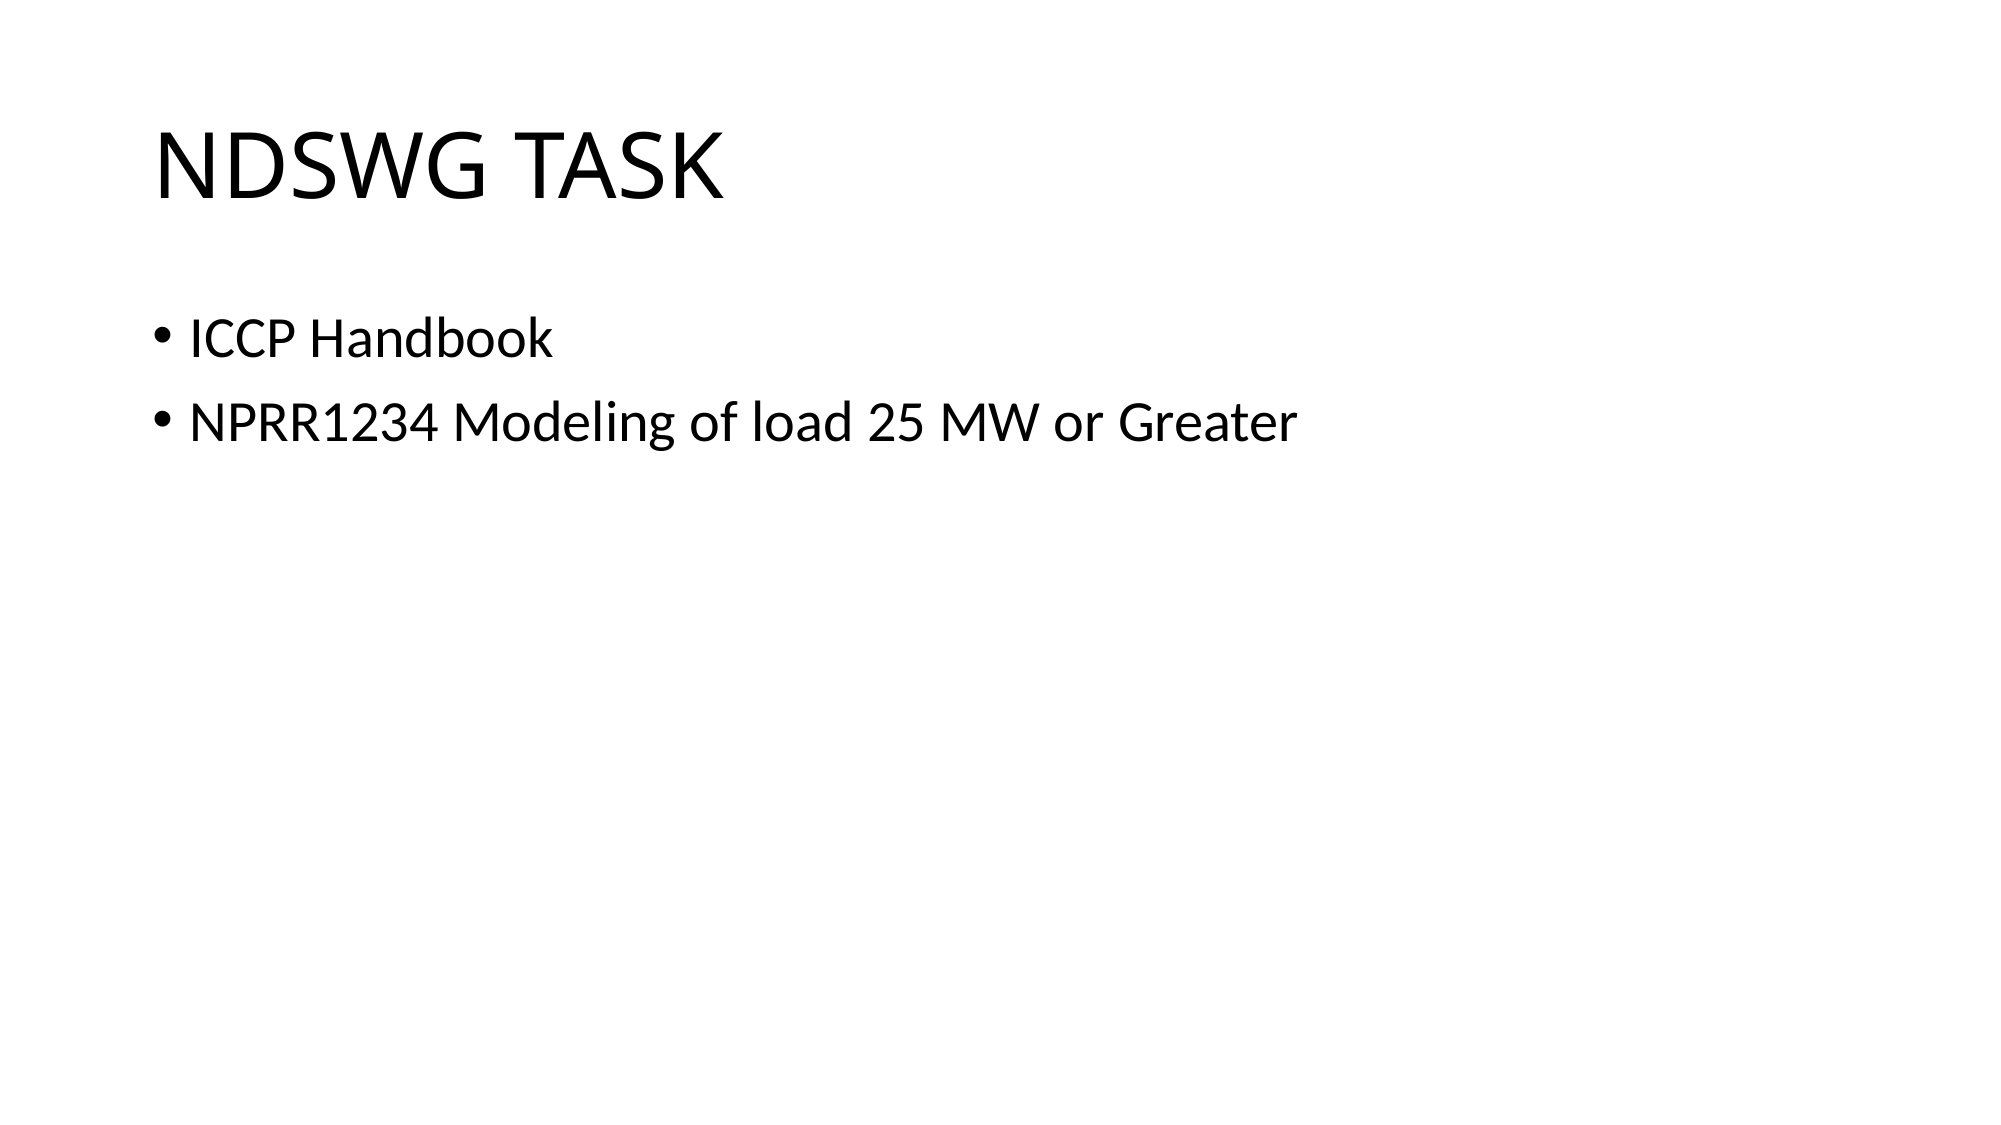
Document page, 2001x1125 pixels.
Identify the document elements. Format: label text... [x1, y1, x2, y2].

title NDSWG TASK [137, 59, 1863, 278]
list ICCP Handbook NPRR1234 Modeling of load 25 MW or Greater [137, 299, 1863, 1014]
